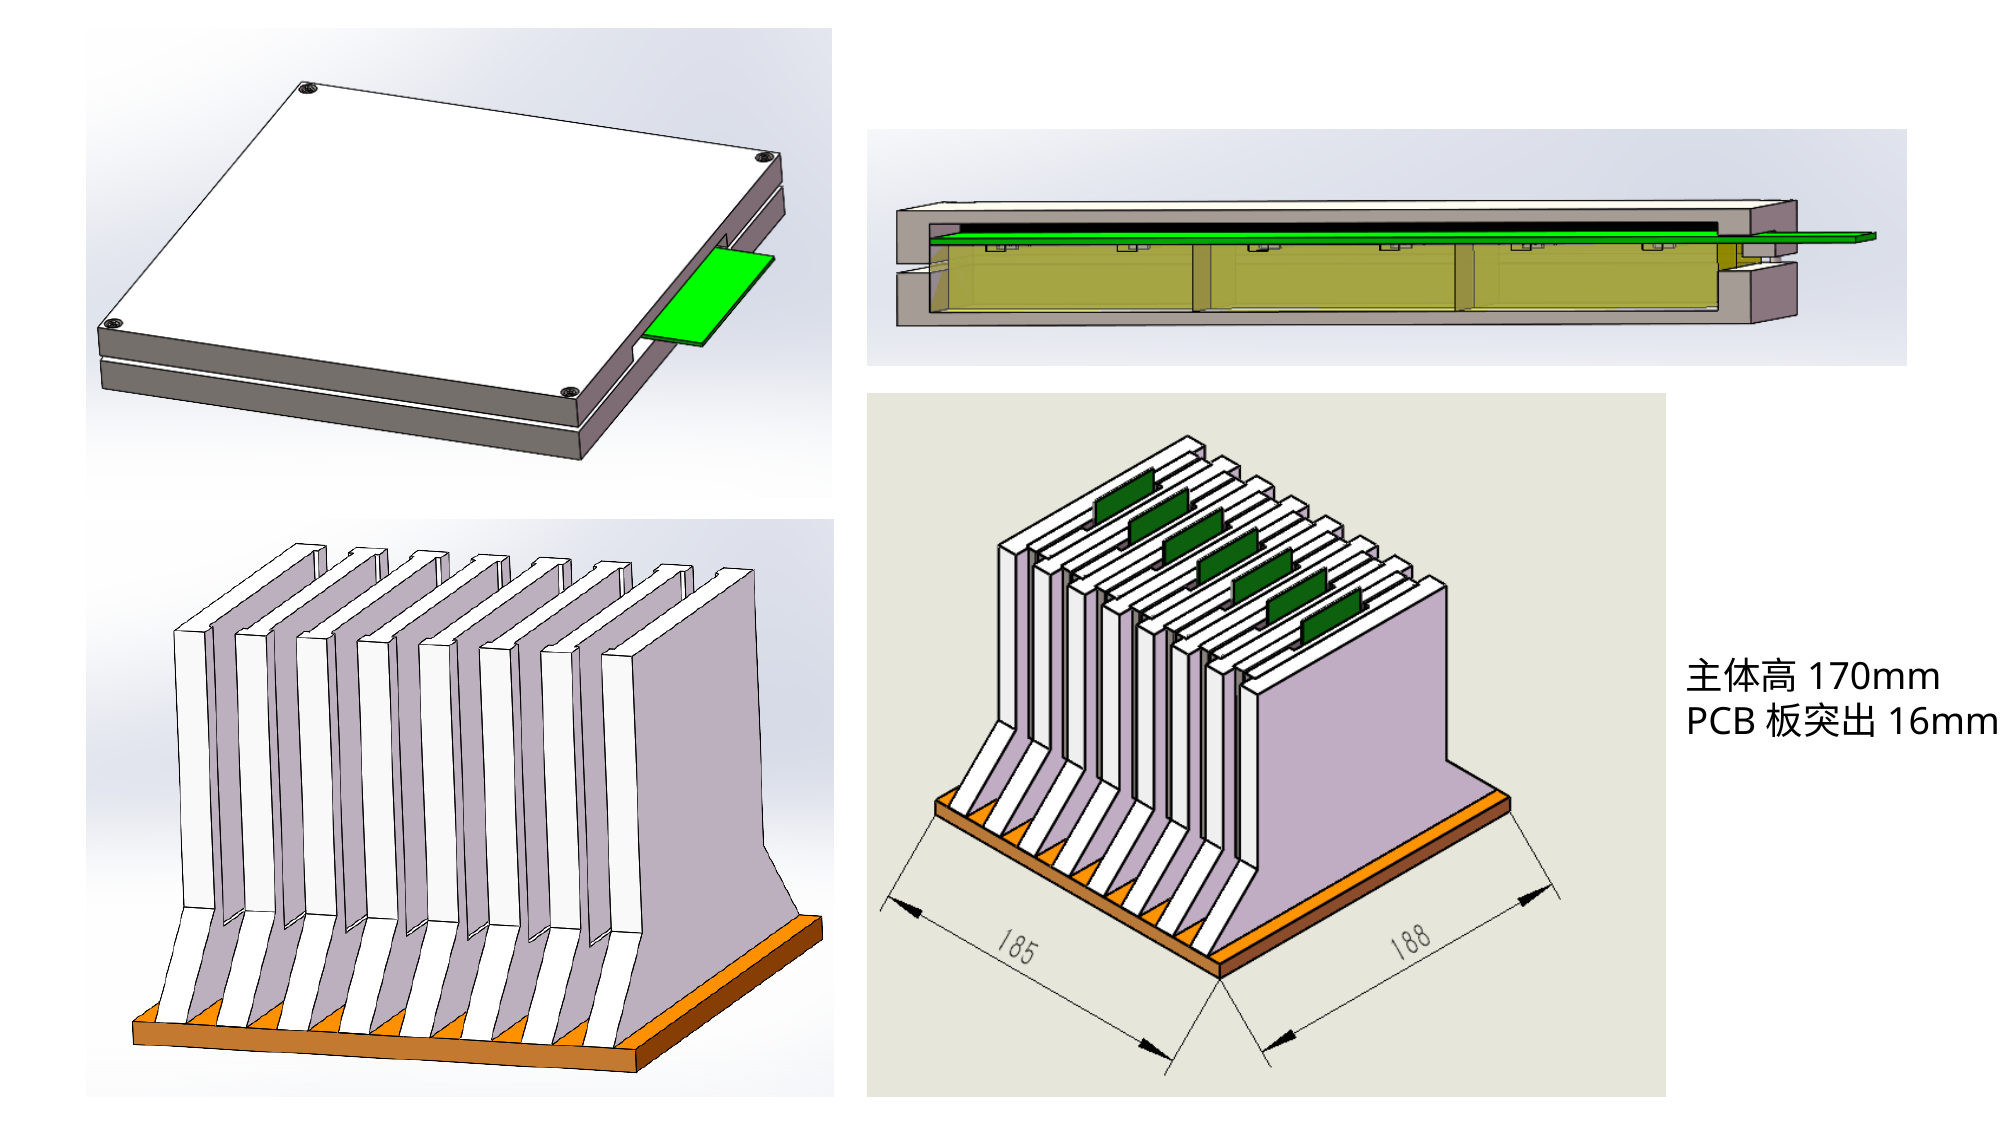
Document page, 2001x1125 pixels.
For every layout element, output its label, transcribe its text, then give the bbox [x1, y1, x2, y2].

picture [867, 129, 1907, 366]
picture [867, 393, 1666, 1097]
text_box 主体高170mm PCB板突出16mm [1670, 644, 2000, 795]
picture [86, 28, 832, 499]
picture [86, 519, 834, 1097]
